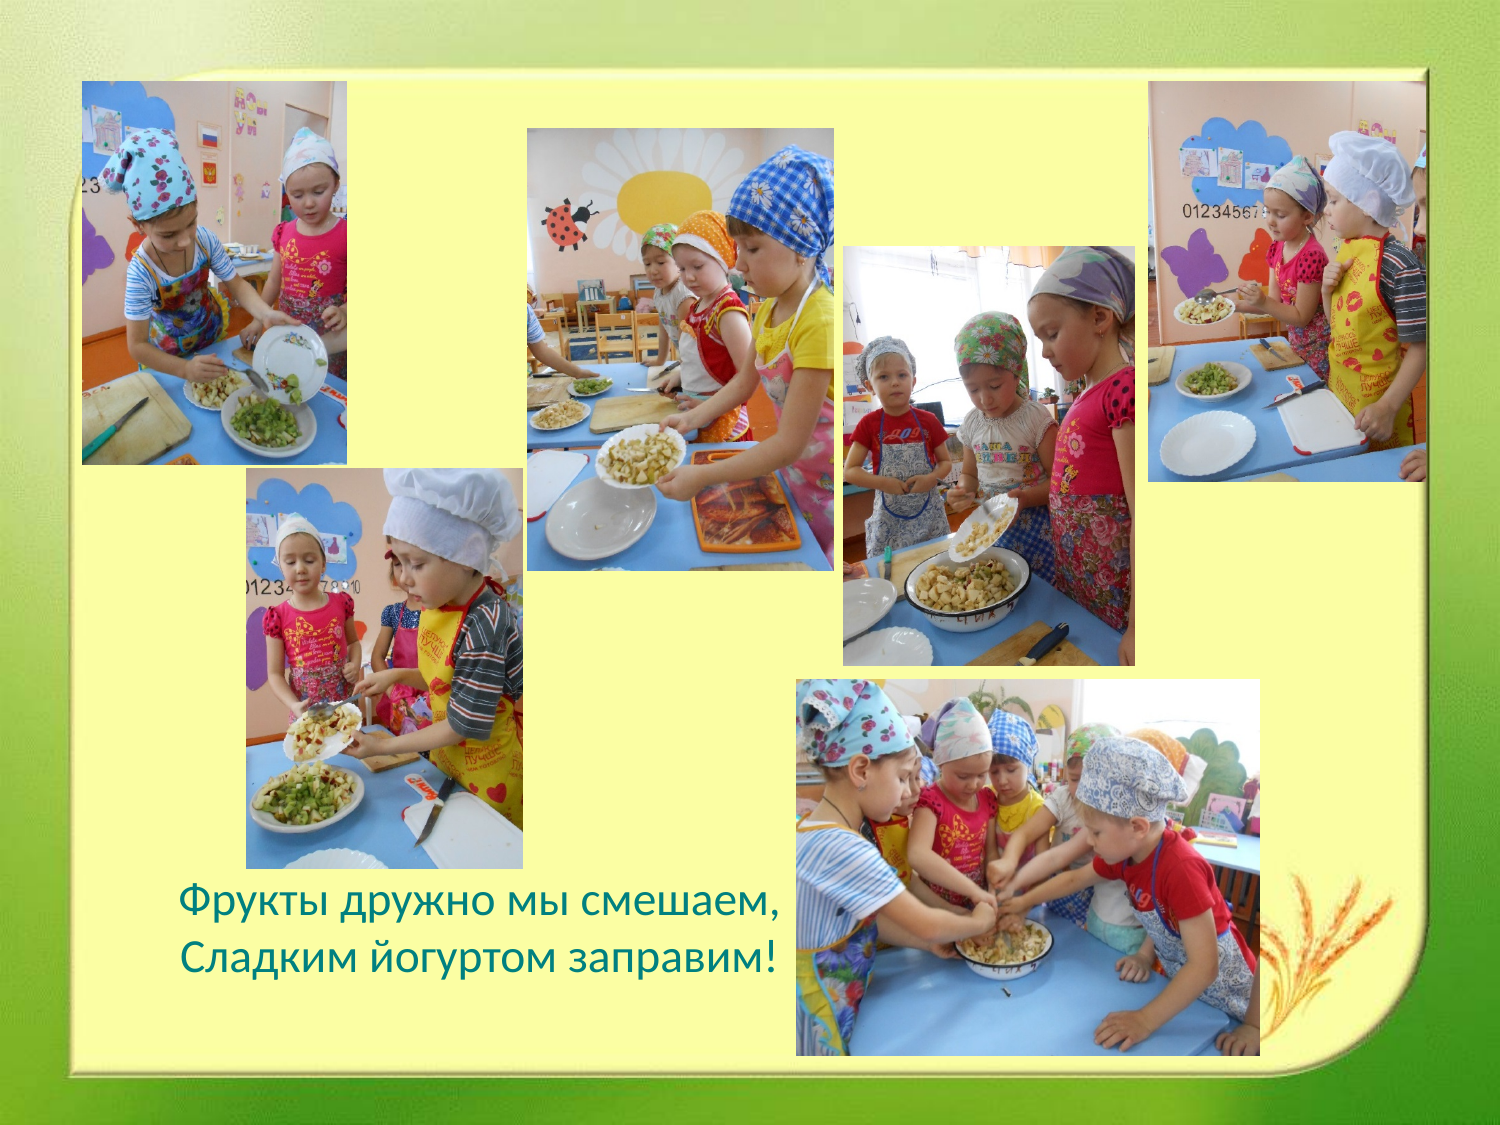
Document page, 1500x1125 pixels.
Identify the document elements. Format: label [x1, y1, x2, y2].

picture [0, 0, 1500, 1125]
list [81, 81, 347, 465]
